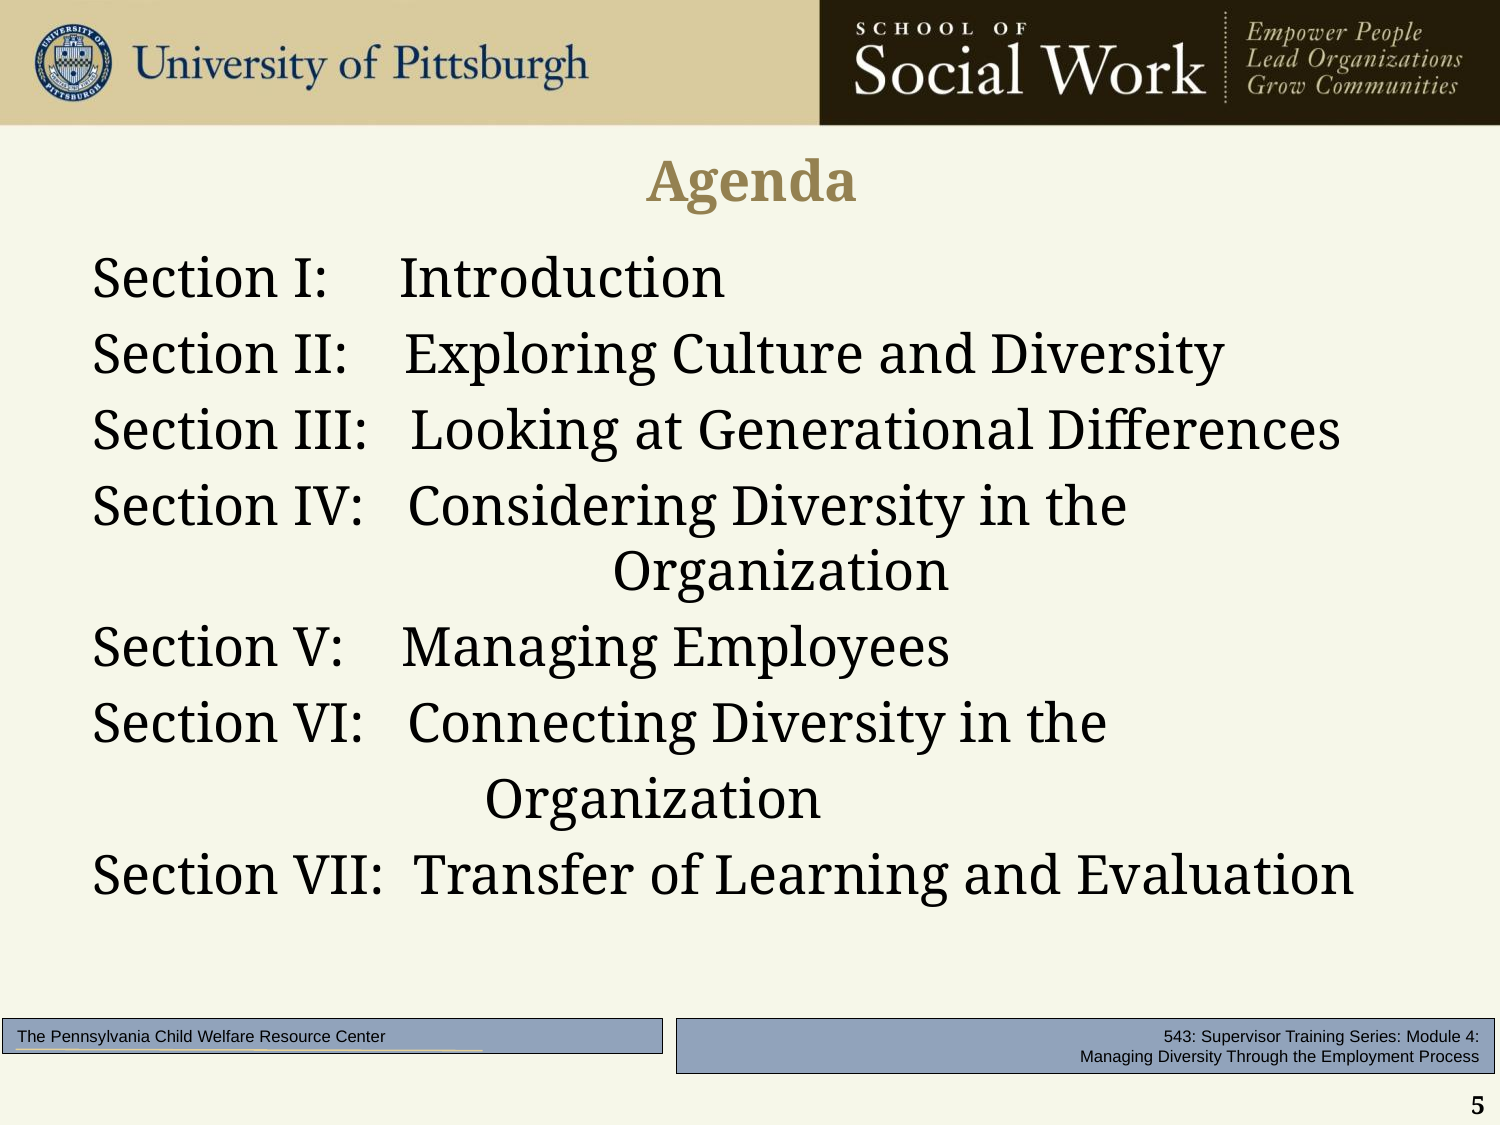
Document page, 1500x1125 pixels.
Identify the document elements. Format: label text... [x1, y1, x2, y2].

slide_number 5 [1287, 1087, 1500, 1125]
title Agenda [76, 129, 1428, 228]
list Section I: Introduction Section II: Exploring Culture and Diversity Section III: Looking at Generational Differences Section IV: Considering Diversity in the Organization Section V: Managing Employees Section VI: Connecting Diversity in the Organization Section VII: Transfer of Learning and Evaluation [76, 235, 1431, 1018]
picture [0, 0, 1500, 1125]
